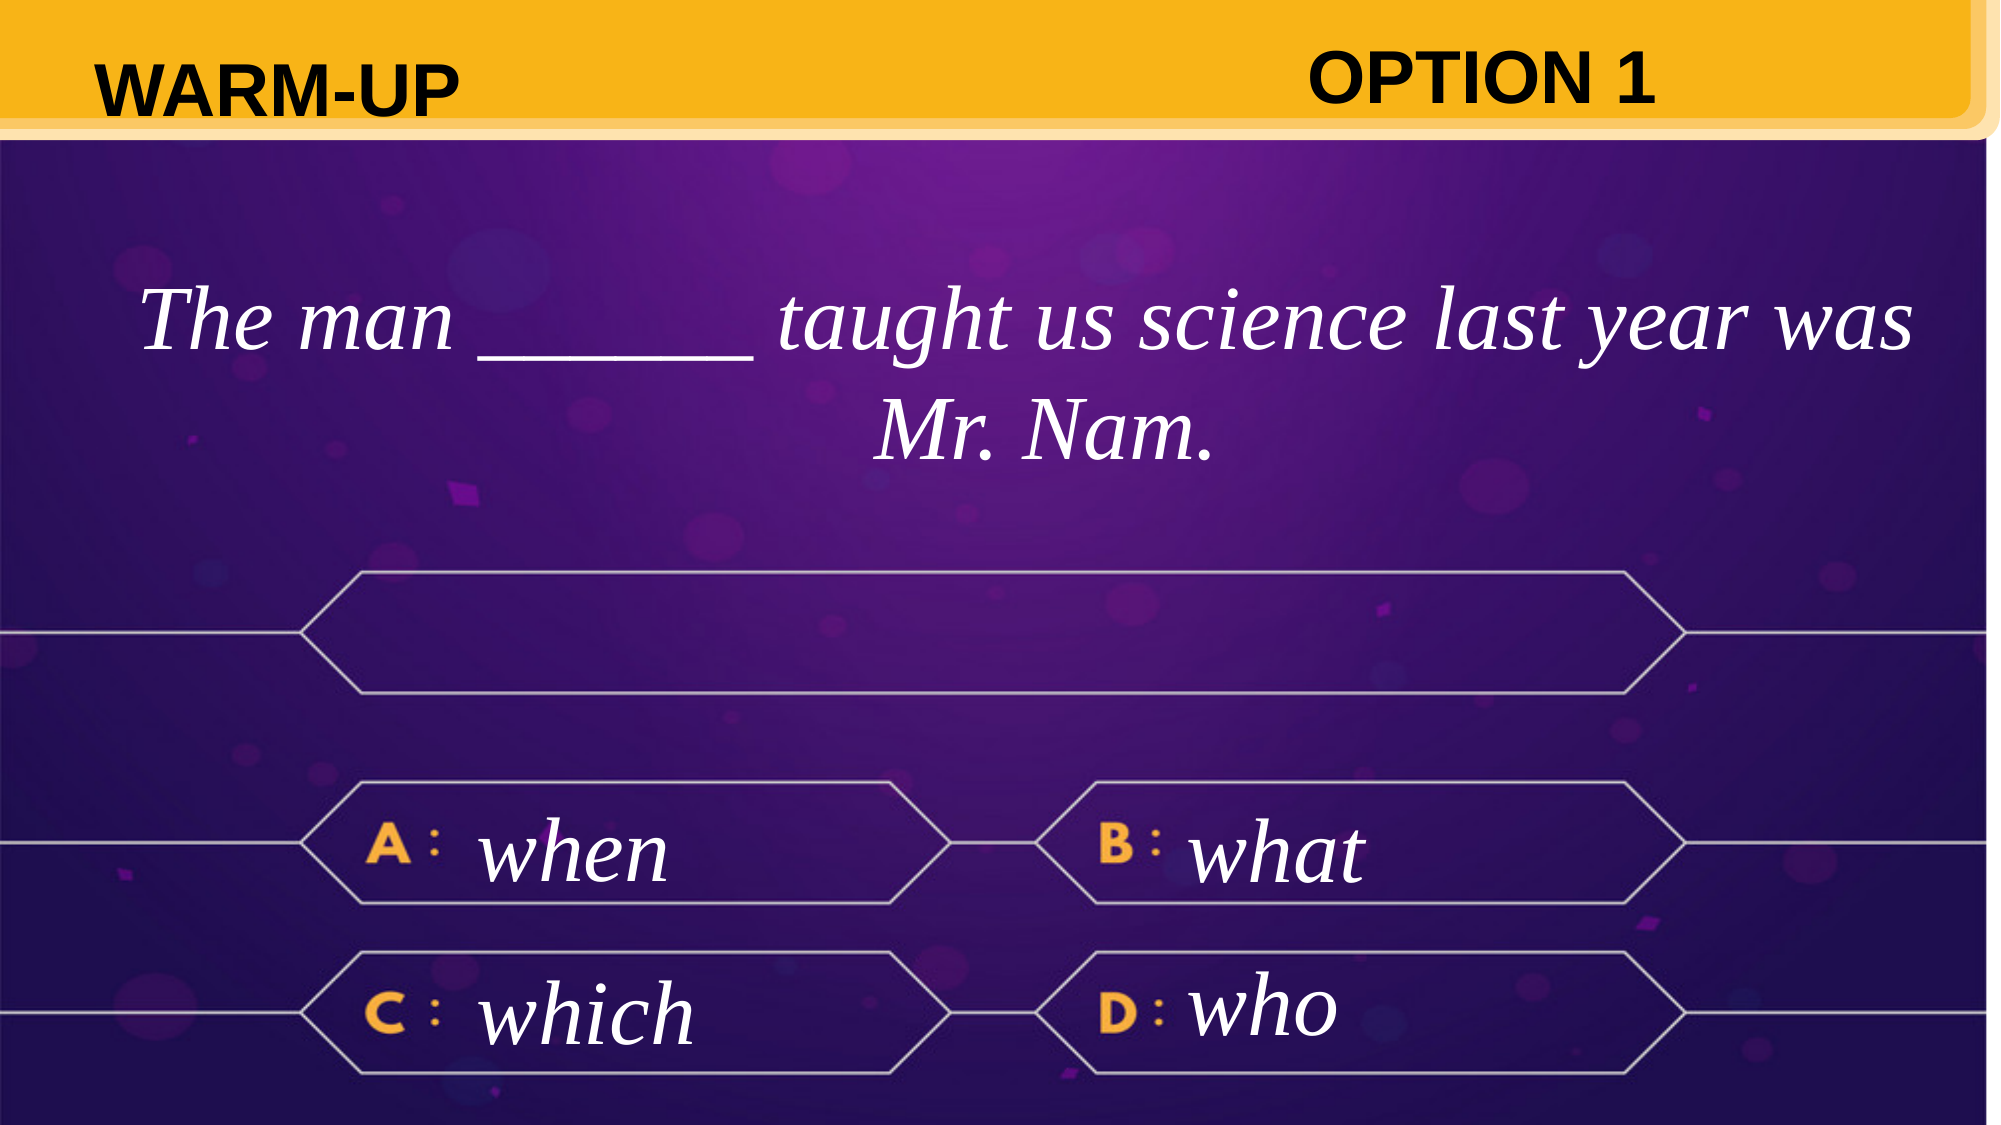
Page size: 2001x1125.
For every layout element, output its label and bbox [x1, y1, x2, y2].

list [0, 141, 1987, 1125]
text_box [0, 0, 2000, 141]
